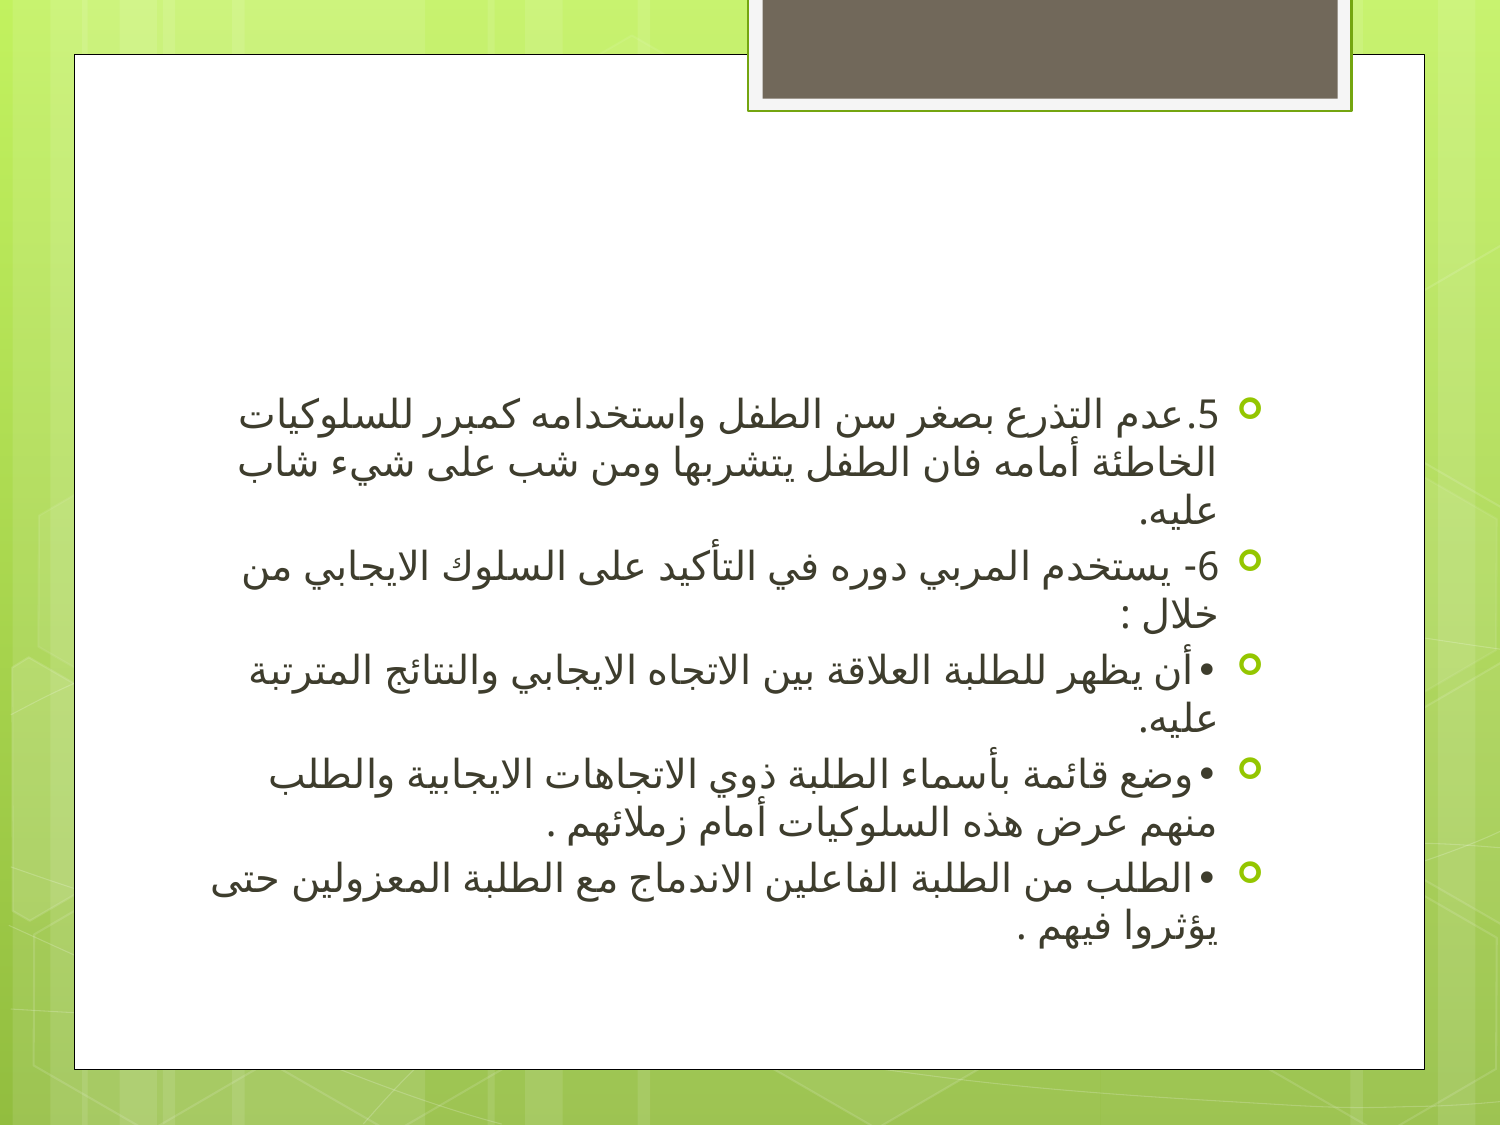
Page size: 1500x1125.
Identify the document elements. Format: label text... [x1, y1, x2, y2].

list 5. عدم التذرع بصغر سن الطفل واستخدامه كمبرر للسلوكيات الخاطئة أمامه فان الطفل يتشربها ومن شب على شيء شاب عليه. 6- يستخدم المربي دوره في التأكيد على السلوك الايجابي من خلال : • أن يظهر للطلبة العلاقة بين الاتجاه الايجابي والنتائج المترتبة عليه. • وضع قائمة بأسماء الطلبة ذوي الاتجاهات الايجابية والطلب منهم عرض هذه السلوكيات أمام زملائهم . • الطلب من الطلبة الفاعلين الاندماج مع الطلبة المعزولين حتى يؤثروا فيهم . [171, 381, 1283, 957]
